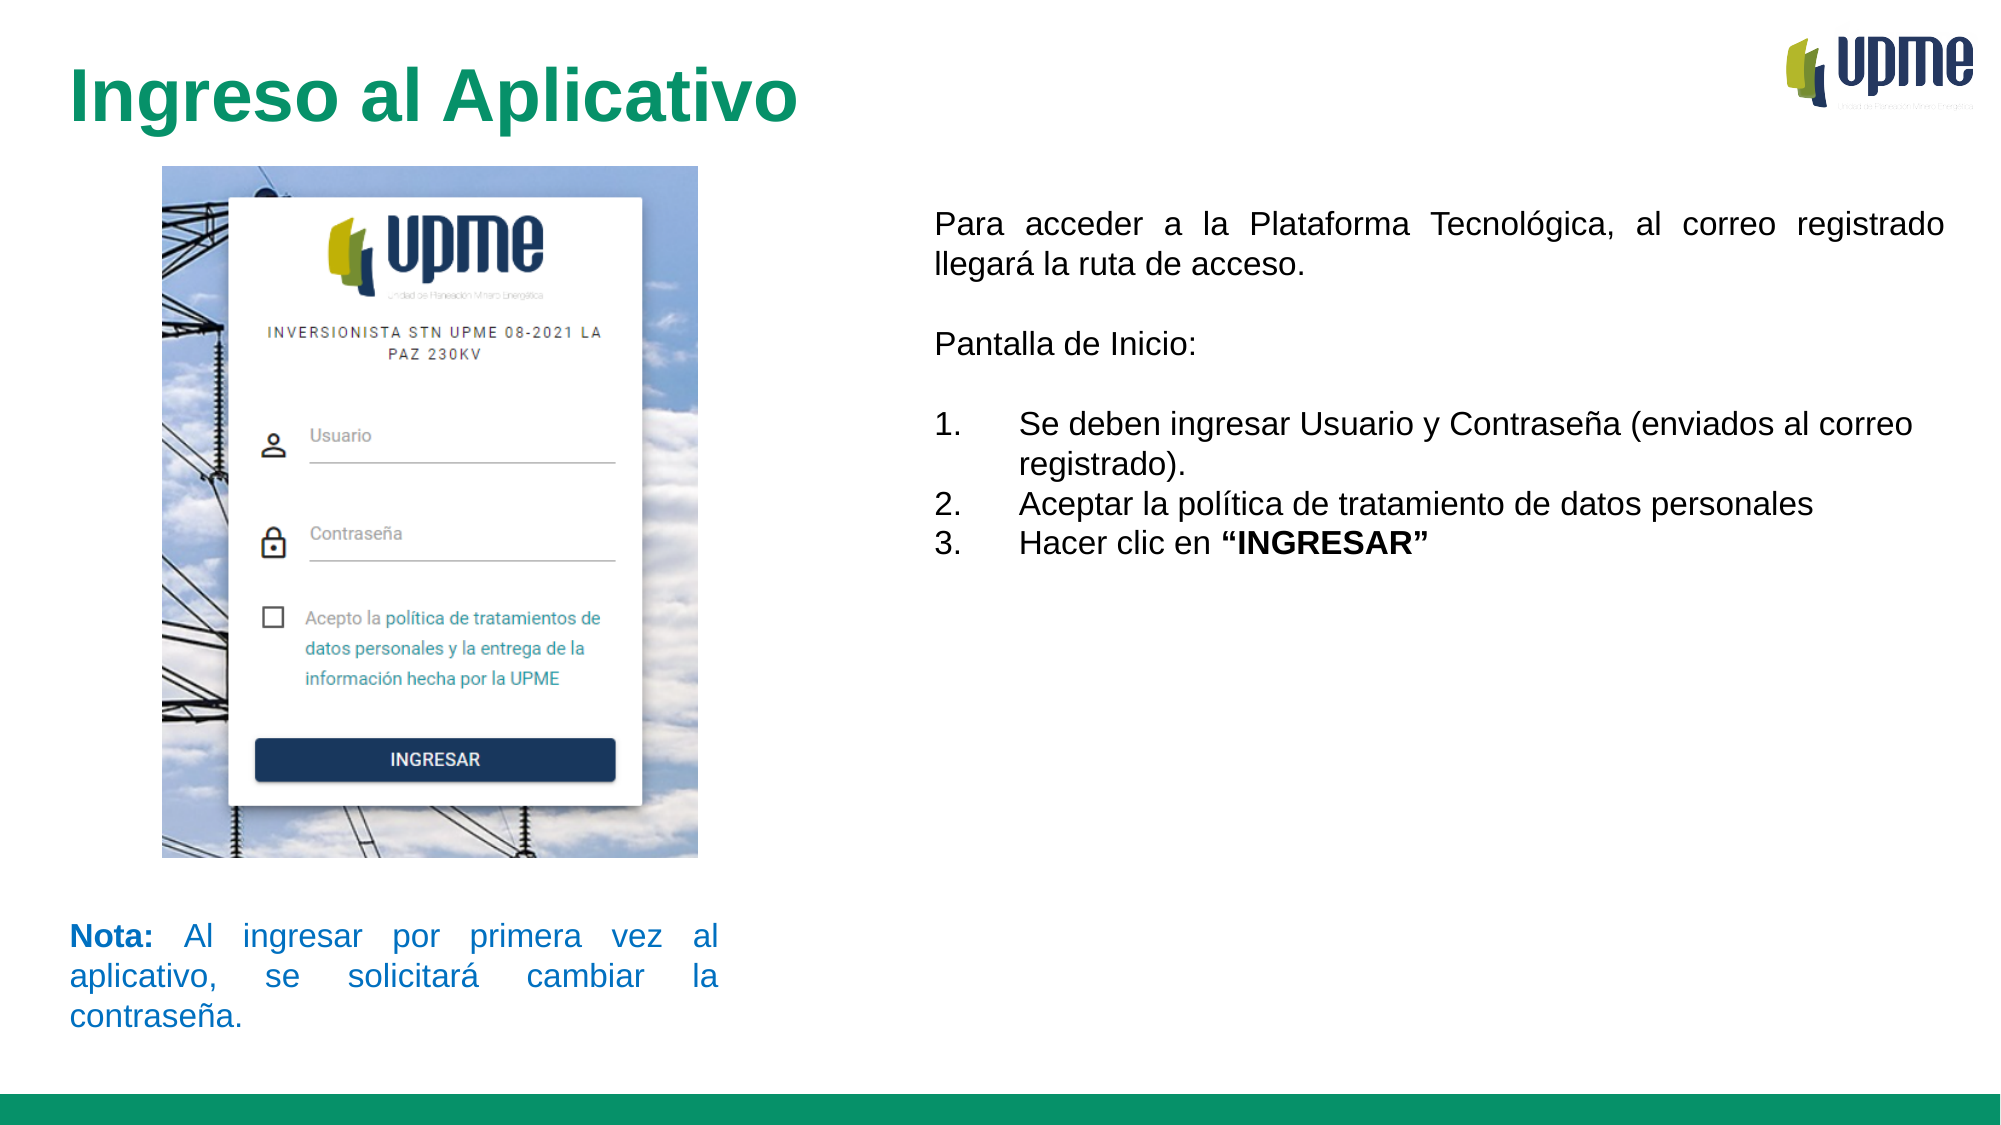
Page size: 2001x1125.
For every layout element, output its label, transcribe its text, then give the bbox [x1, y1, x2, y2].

text_box Nota: Al ingresar por primera vez al aplicativo, se solicitará cambiar la contraseña. [54, 907, 735, 1078]
text_box Para acceder a la Plataforma Tecnológica, al correo registrado llegará la ruta de acceso. Pantalla de Inicio: Se deben ingresar Usuario y Contraseña (enviados al correo registrado). Aceptar la política de tratamiento de datos personales Hacer clic en “INGRESAR” [919, 195, 1962, 950]
picture [1773, 0, 2001, 134]
picture [162, 166, 698, 858]
list Ingreso al Aplicativo [54, 49, 1696, 155]
